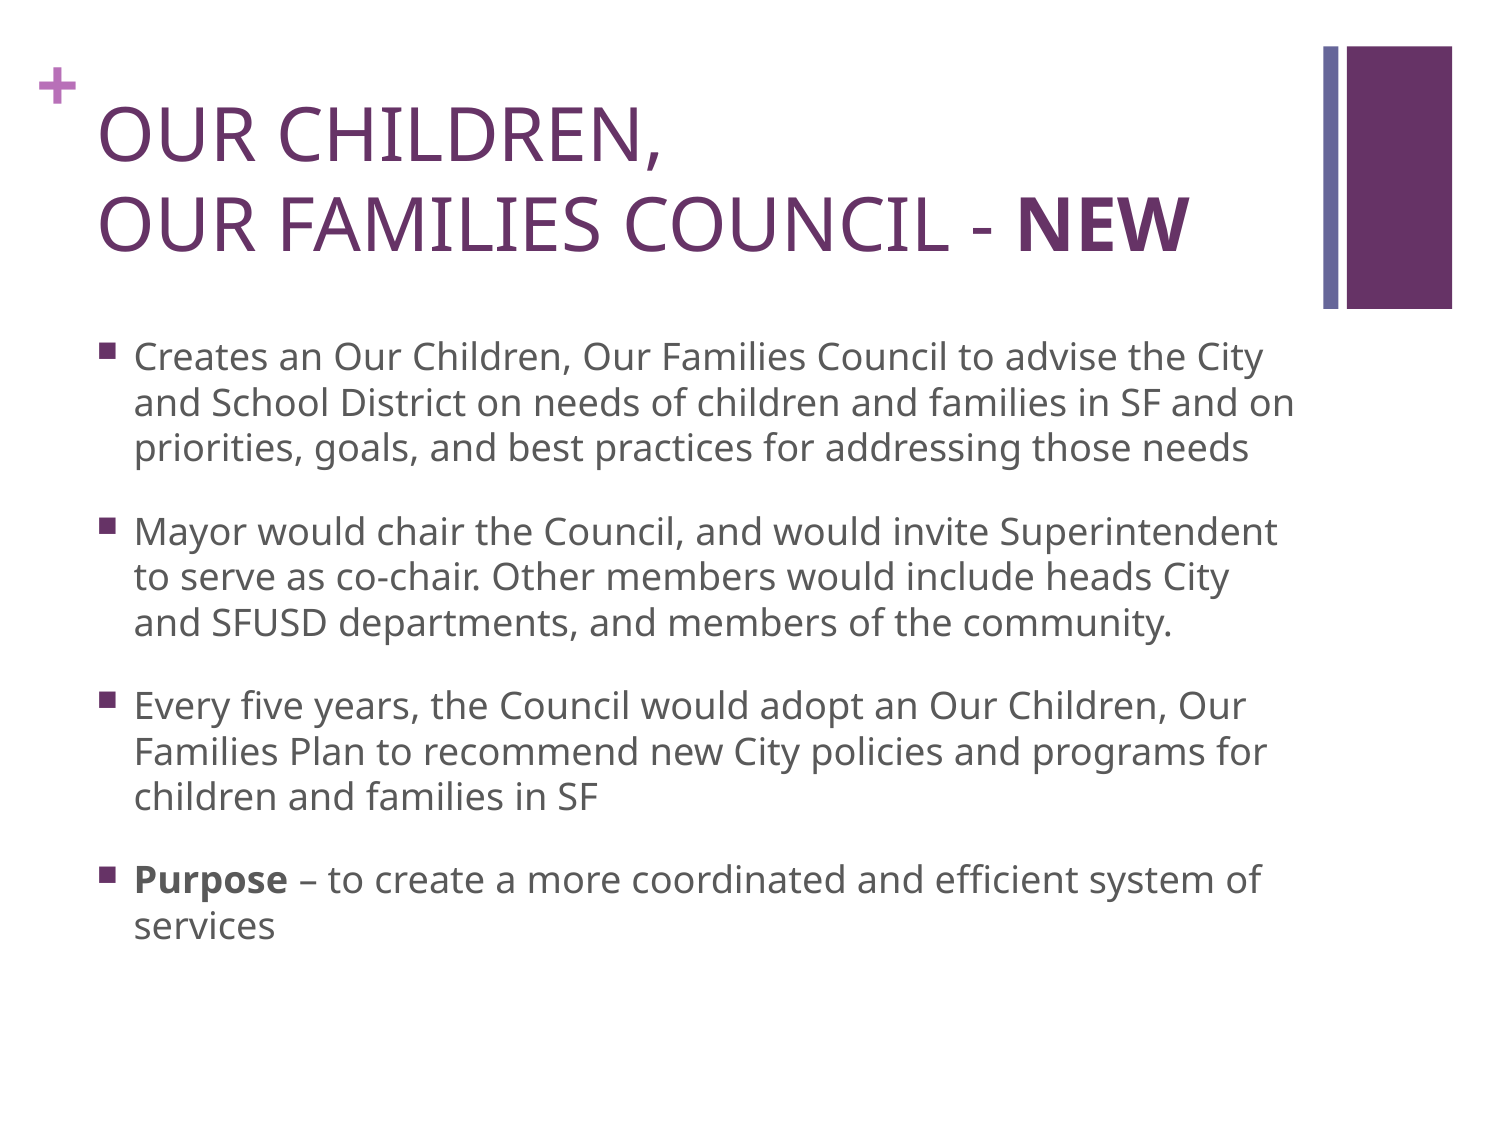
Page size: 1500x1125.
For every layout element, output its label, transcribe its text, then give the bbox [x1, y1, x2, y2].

title OUR CHILDREN, OUR FAMILIES COUNCIL - NEW [81, 79, 1322, 263]
list Creates an Our Children, Our Families Council to advise the City and School District on needs of children and families in SF and on priorities, goals, and best practices for addressing those needs Mayor would chair the Council, and would invite Superintendent to serve as co-chair. Other members would include heads City and SFUSD departments, and members of the community. Every five years, the Council would adopt an Our Children, Our Families Plan to recommend new City policies and programs for children and families in SF Purpose – to create a more coordinated and efficient system of services [81, 324, 1322, 1005]
